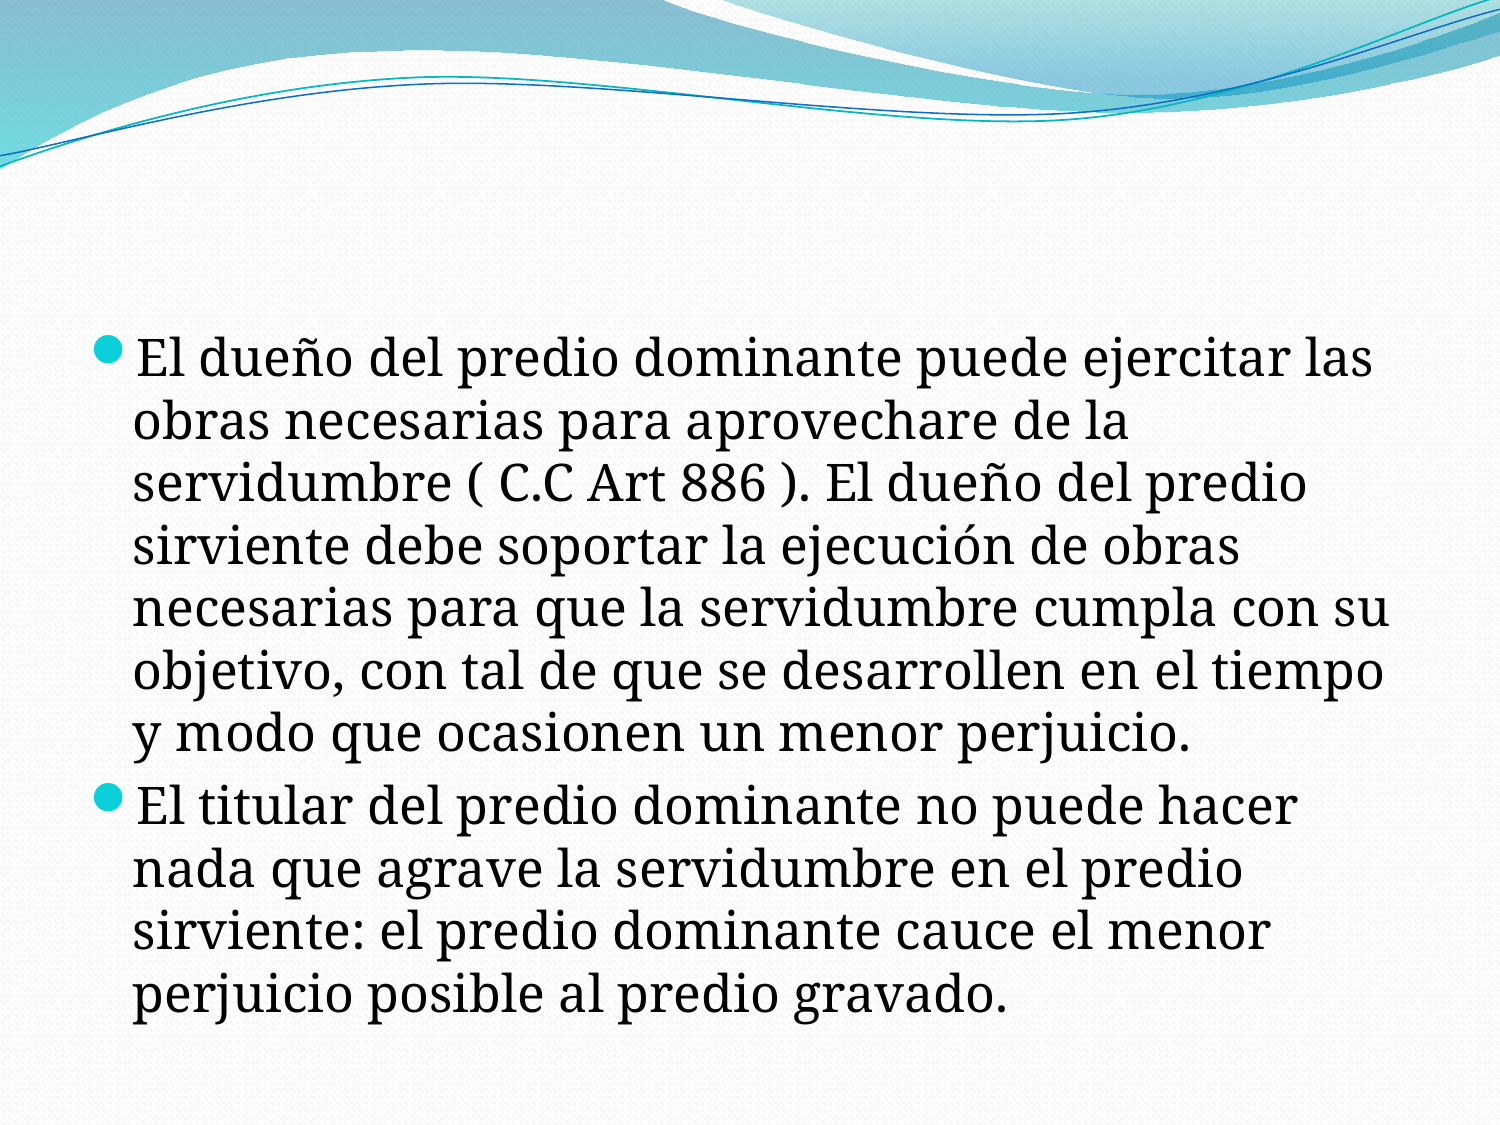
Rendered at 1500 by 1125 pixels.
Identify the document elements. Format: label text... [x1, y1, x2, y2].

list El dueño del predio dominante puede ejercitar las obras necesarias para aprovechare de la servidumbre ( C.C Art 886 ). El dueño del predio sirviente debe soportar la ejecución de obras necesarias para que la servidumbre cumpla con su objetivo, con tal de que se desarrollen en el tiempo y modo que ocasionen un menor perjuicio. El titular del predio dominante no puede hacer nada que agrave la servidumbre en el predio sirviente: el predio dominante cauce el menor perjuicio posible al predio gravado. [75, 317, 1425, 1038]
